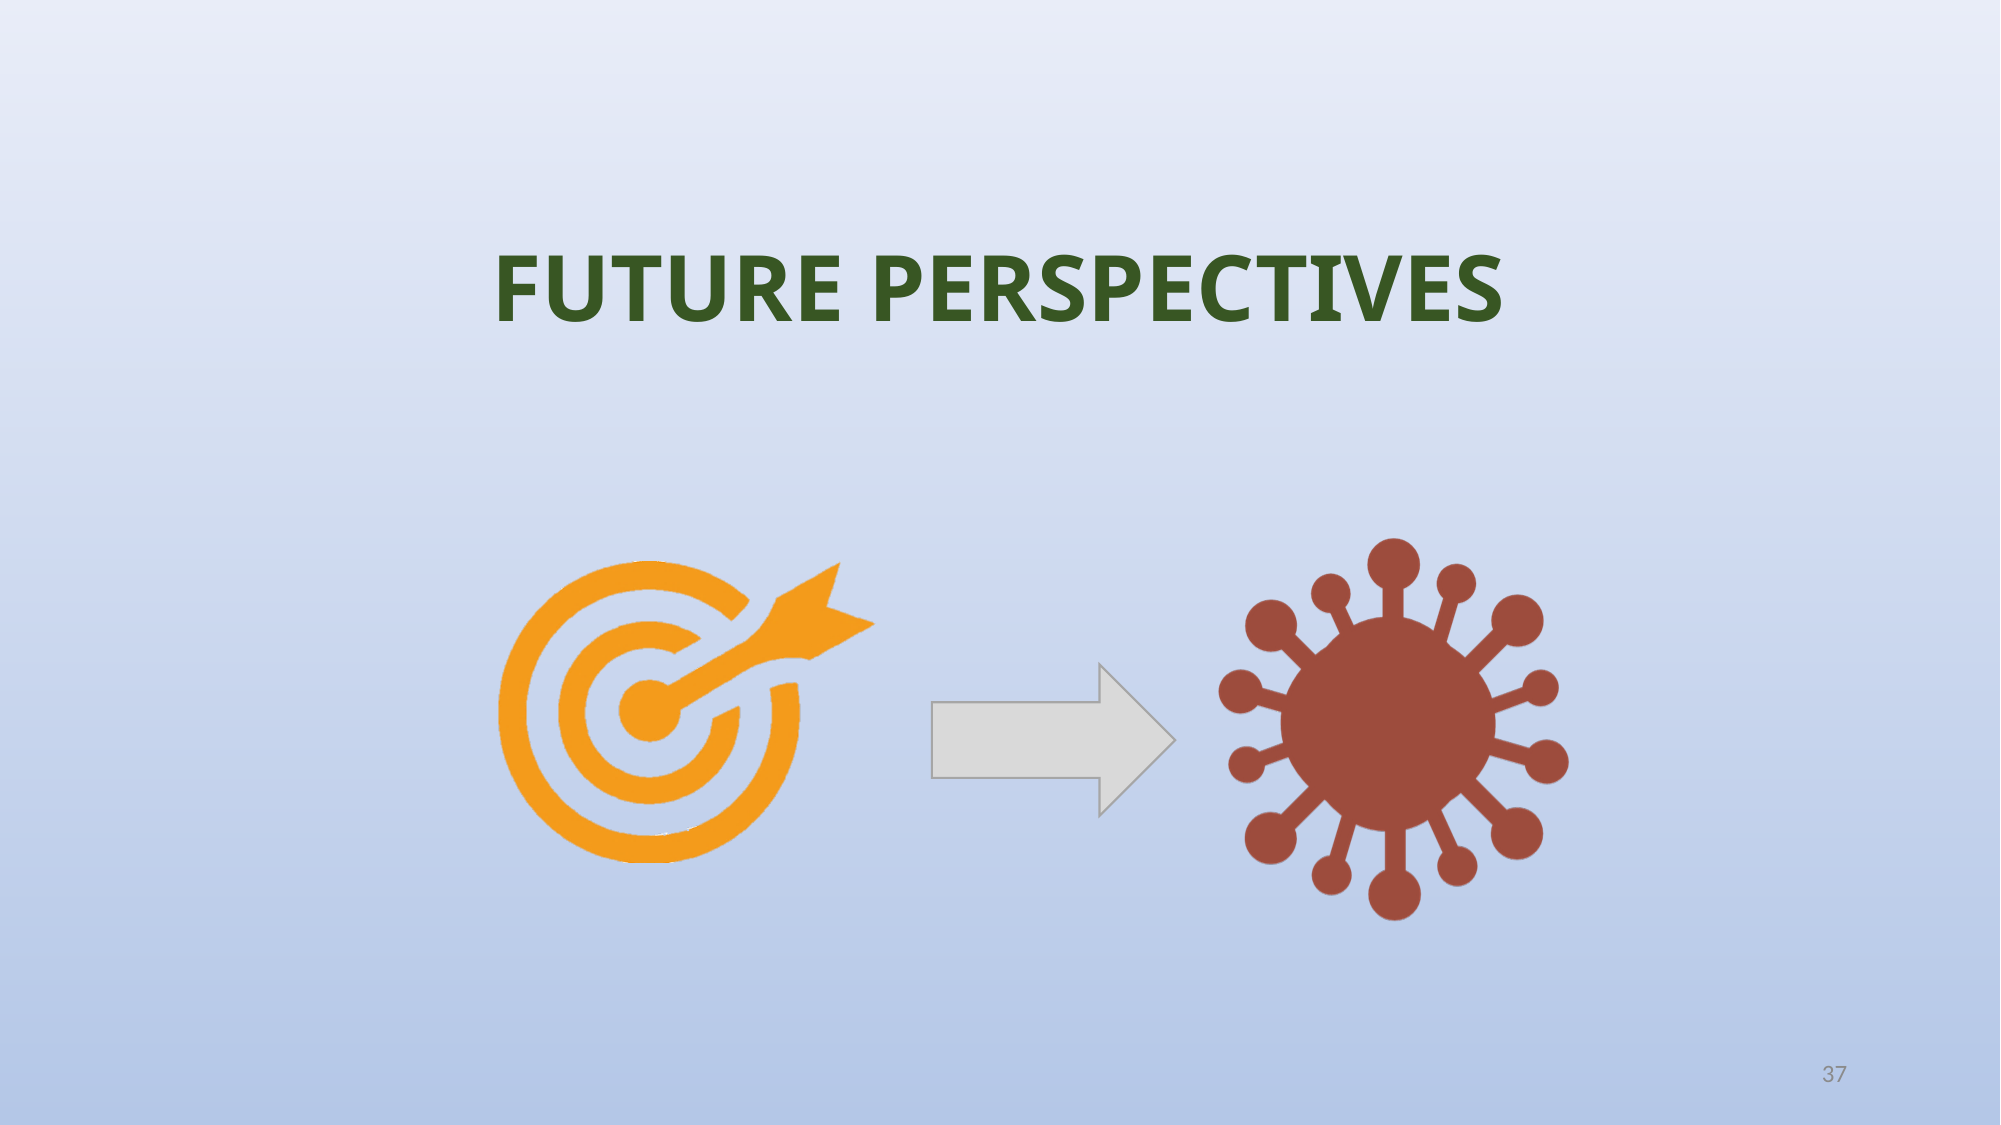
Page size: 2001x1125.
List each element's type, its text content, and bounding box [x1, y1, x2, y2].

slide_number 37 [1412, 1042, 1863, 1103]
picture [394, 561, 977, 864]
text_box FUTURE PERSPECTIVES [207, 222, 1790, 348]
text_box [977, 661, 1175, 819]
picture [1175, 478, 1614, 947]
